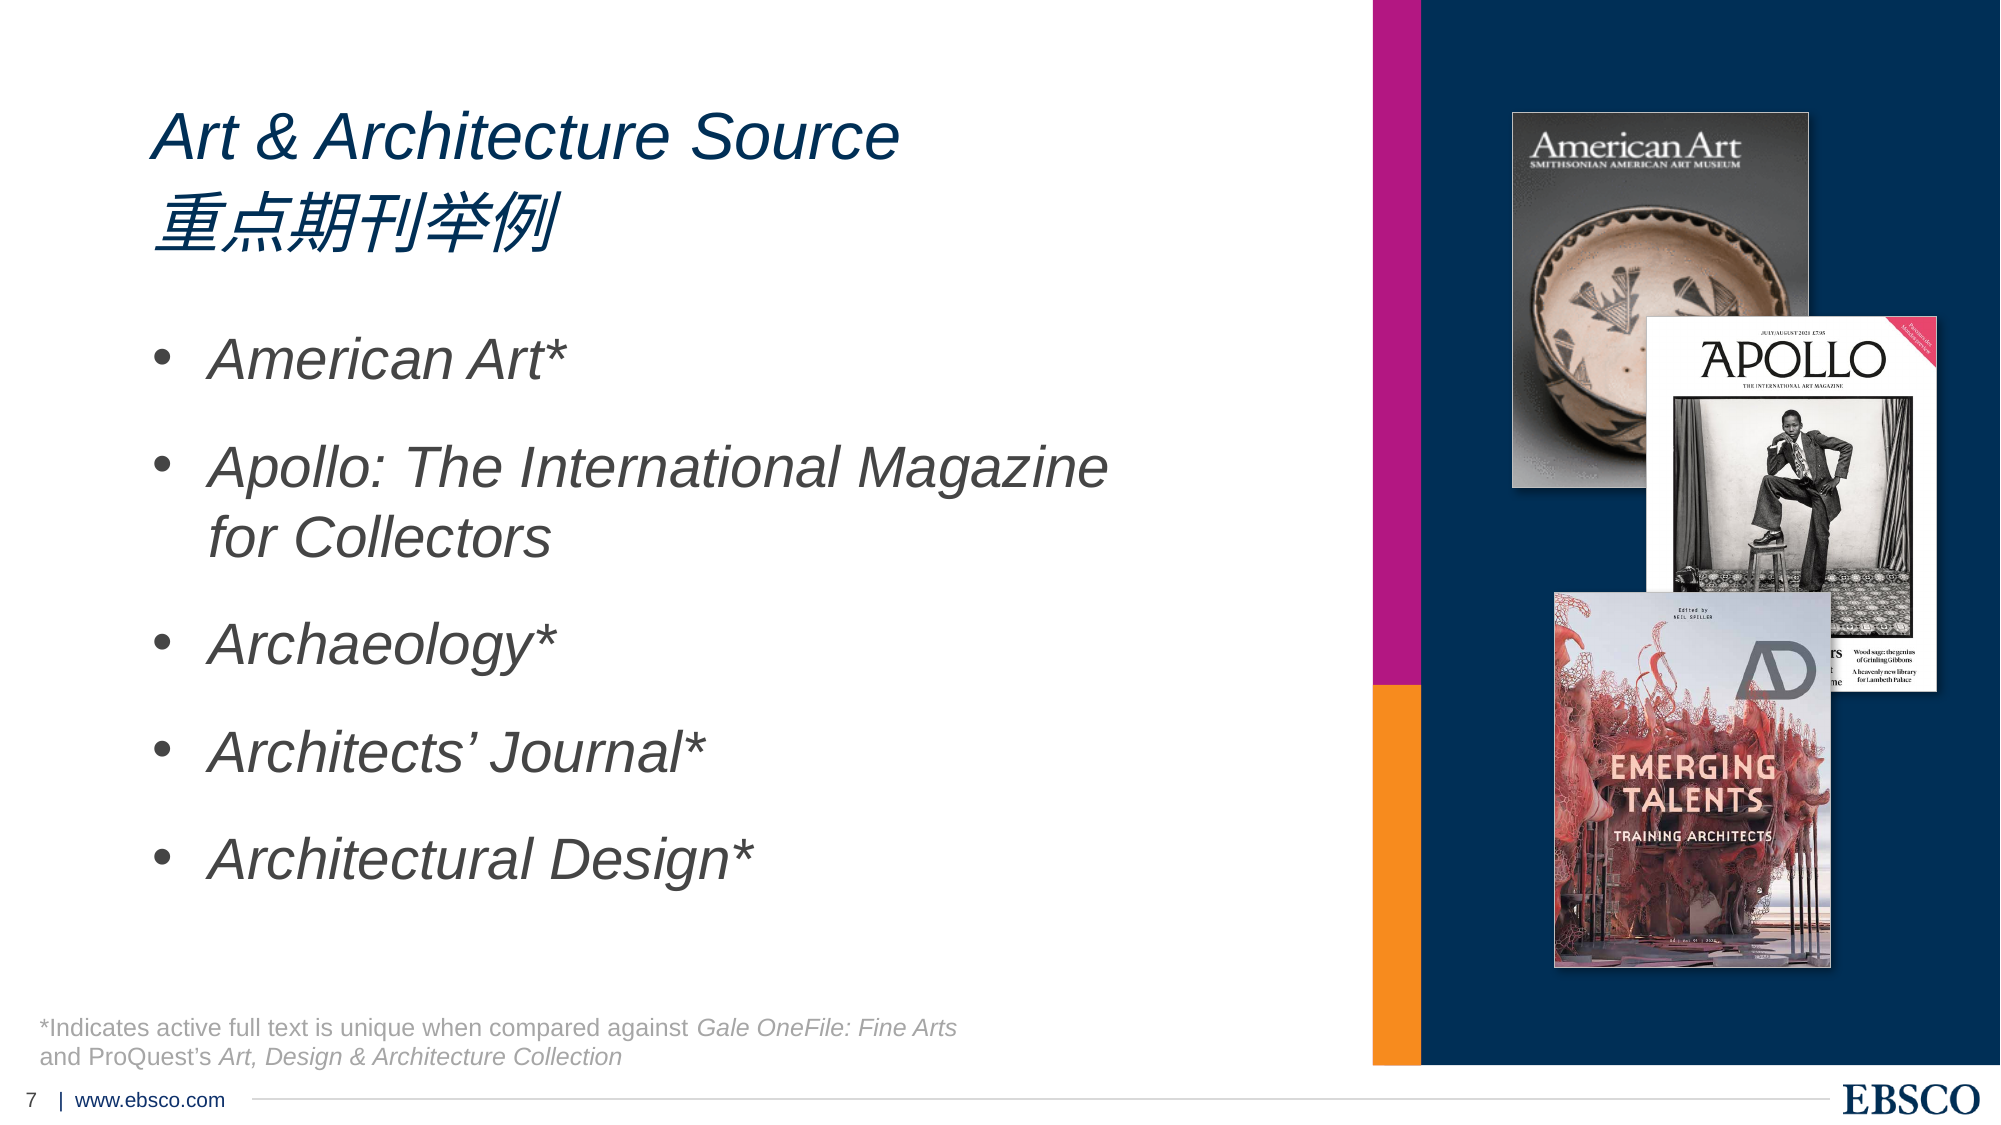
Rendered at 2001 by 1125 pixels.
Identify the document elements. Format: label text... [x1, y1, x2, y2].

text_box *Indicates active full text is unique when compared against Gale OneFile: Fine Arts and ProQuest’s Art, Design & Architecture Collection [24, 1003, 986, 1079]
list American Art* Apollo: The International Magazine for Collectors Archaeology* Architects’ Journal* Architectural Design* [137, 313, 1197, 968]
picture [1384, 112, 1937, 1023]
text_box [1372, 0, 1422, 684]
picture [1843, 1082, 1980, 1116]
text_box [1372, 684, 1422, 1066]
title Art & Architecture Source 重点期刊举例 [137, 77, 1250, 246]
text_box [1422, 0, 2000, 1066]
